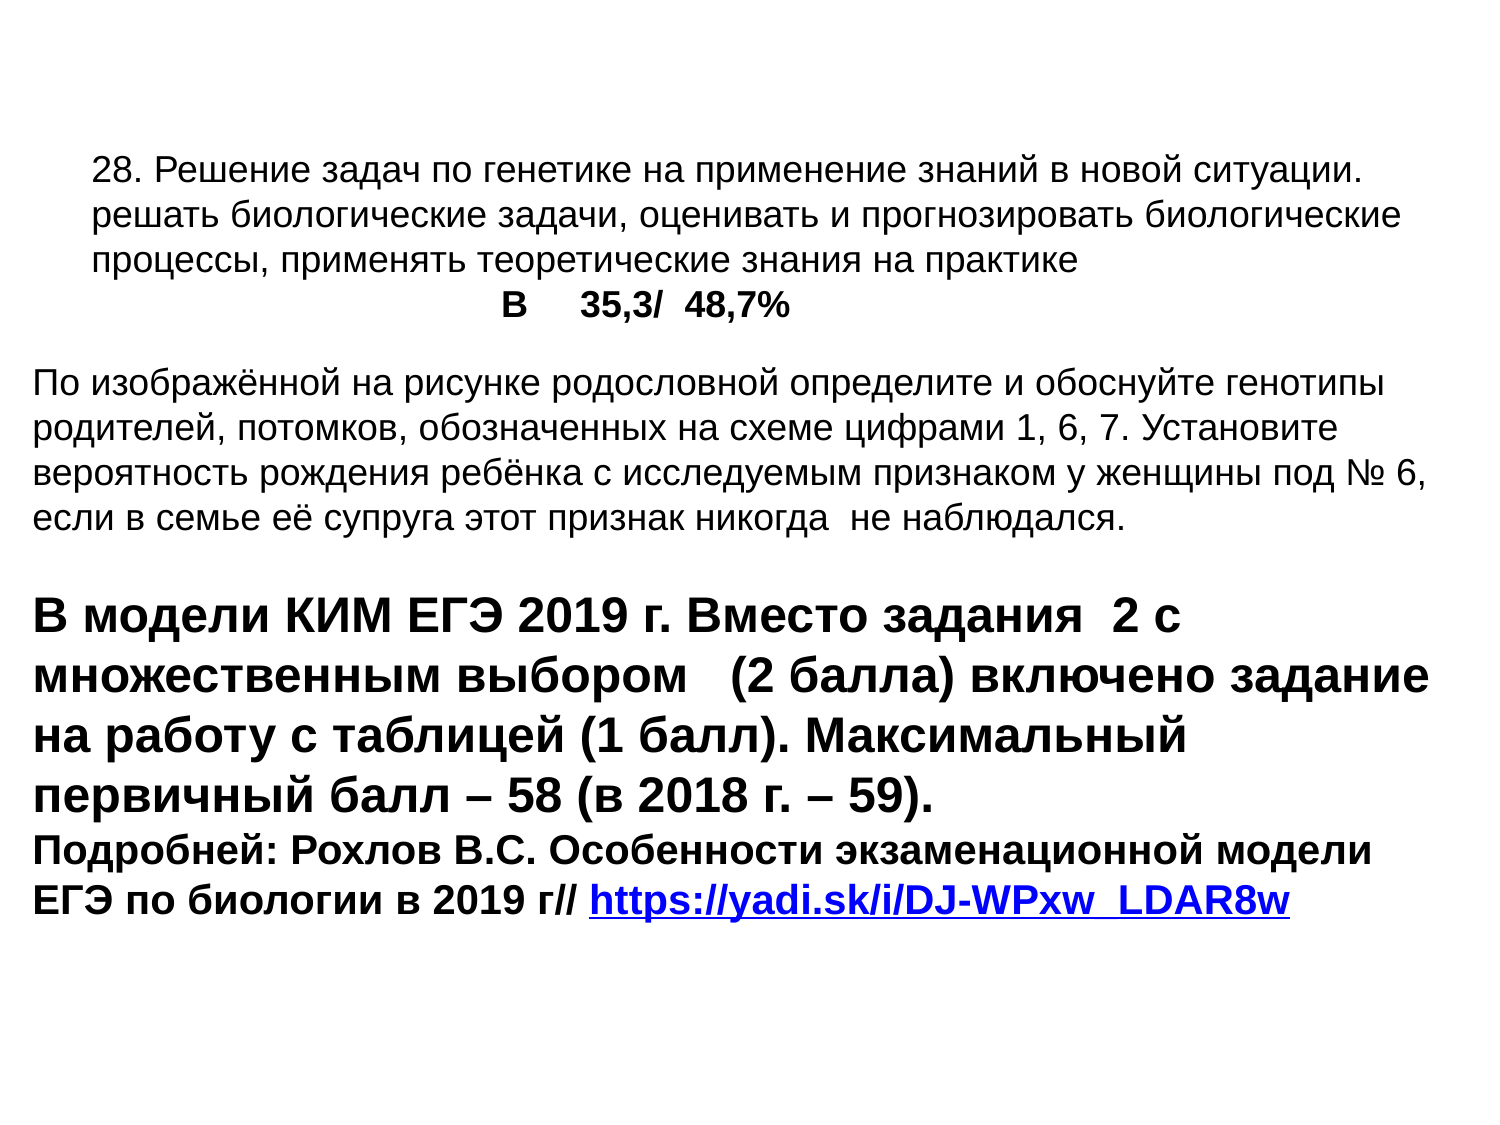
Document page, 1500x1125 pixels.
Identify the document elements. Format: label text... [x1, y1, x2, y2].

text_box 28. Решение задач по генетике на применение знаний в новой ситуации. решать биологические задачи, оценивать и прогнозировать биологические процессы, применять теоретические знания на практике В 35,3/ 48,7% [76, 137, 1424, 350]
text_box По изображённой на рисунке родословной определите и обоснуйте генотипы родителей, потомков, обозначенных на схеме цифрами 1, 6, 7. Установите вероятность рождения ребёнка с исследуемым признаком у женщины под № 6, если в семье её супруга этот признак никогда не наблюдался. В модели КИМ ЕГЭ 2019 г. Вместо задания 2 с множественным выбором (2 балла) включено задание на работу с таблицей (1 балл). Максимальный первичный балл – 58 (в 2018 г. – 59). Подробней: Рохлов В.С. Особенности экзаменационной модели ЕГЭ по биологии в 2019 г// https://yadi.sk/i/DJ-WPxw_LDAR8w [17, 350, 1471, 1125]
